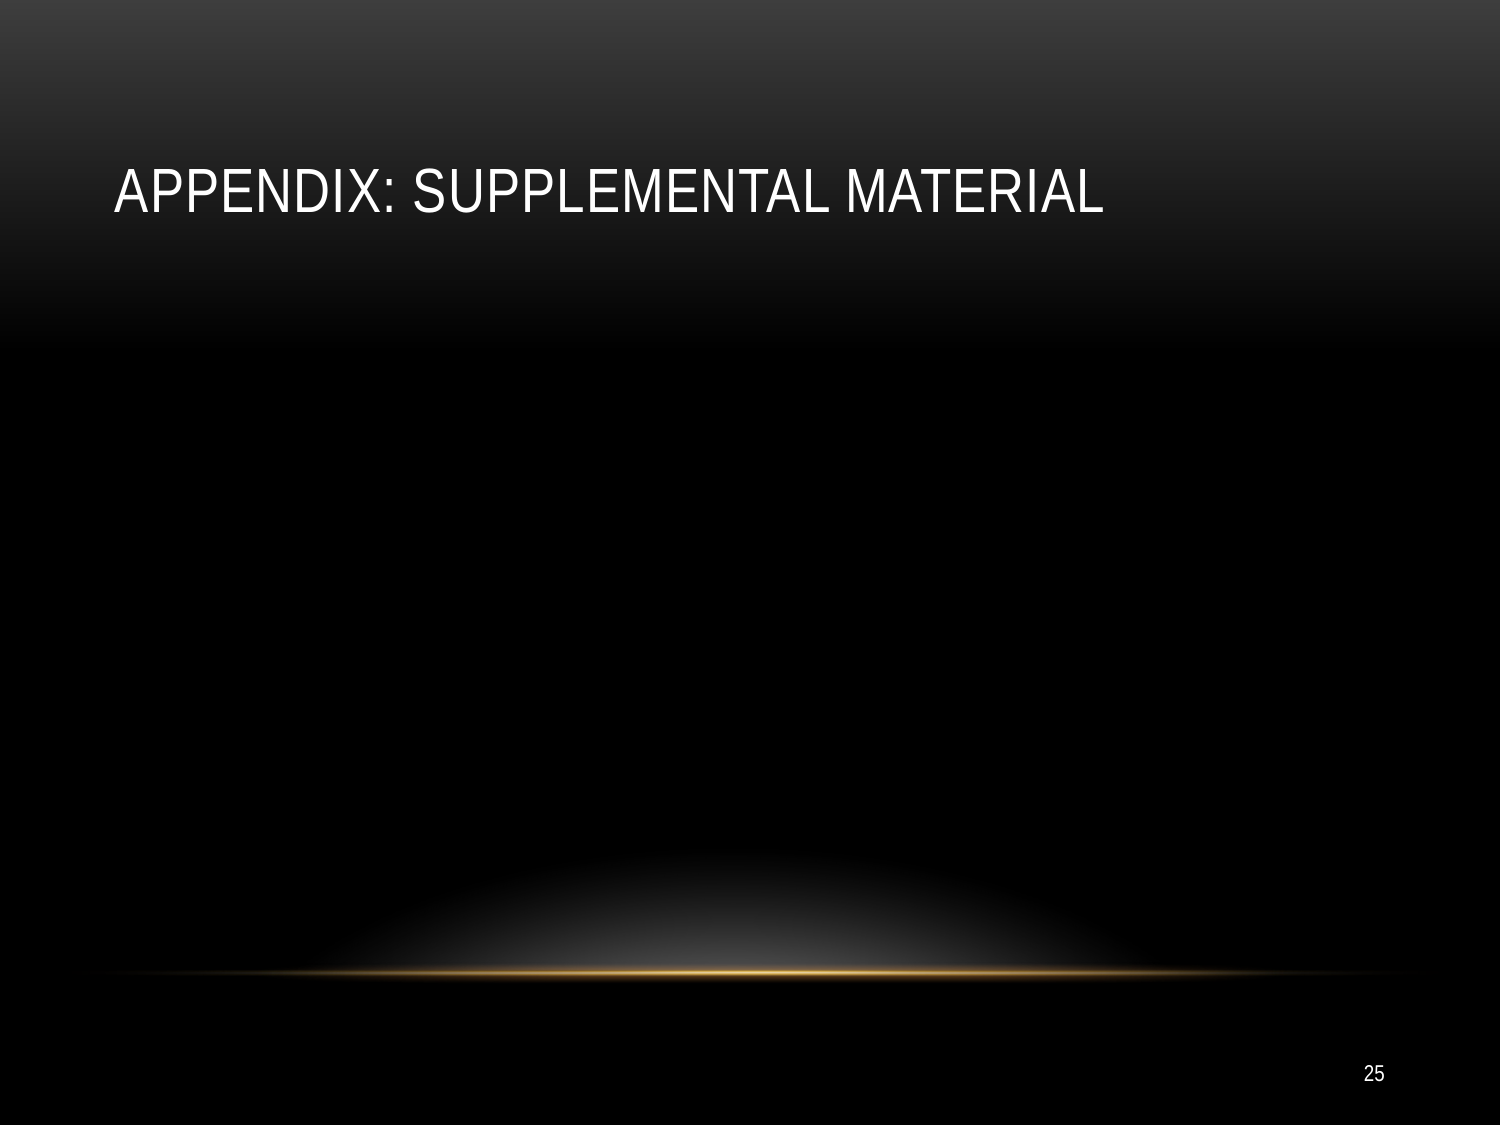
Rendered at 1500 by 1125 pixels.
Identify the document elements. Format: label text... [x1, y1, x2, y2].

title Appendix: Supplemental Material [99, 45, 1400, 233]
slide_number 25 [1237, 1042, 1400, 1103]
picture [0, 0, 1500, 1125]
